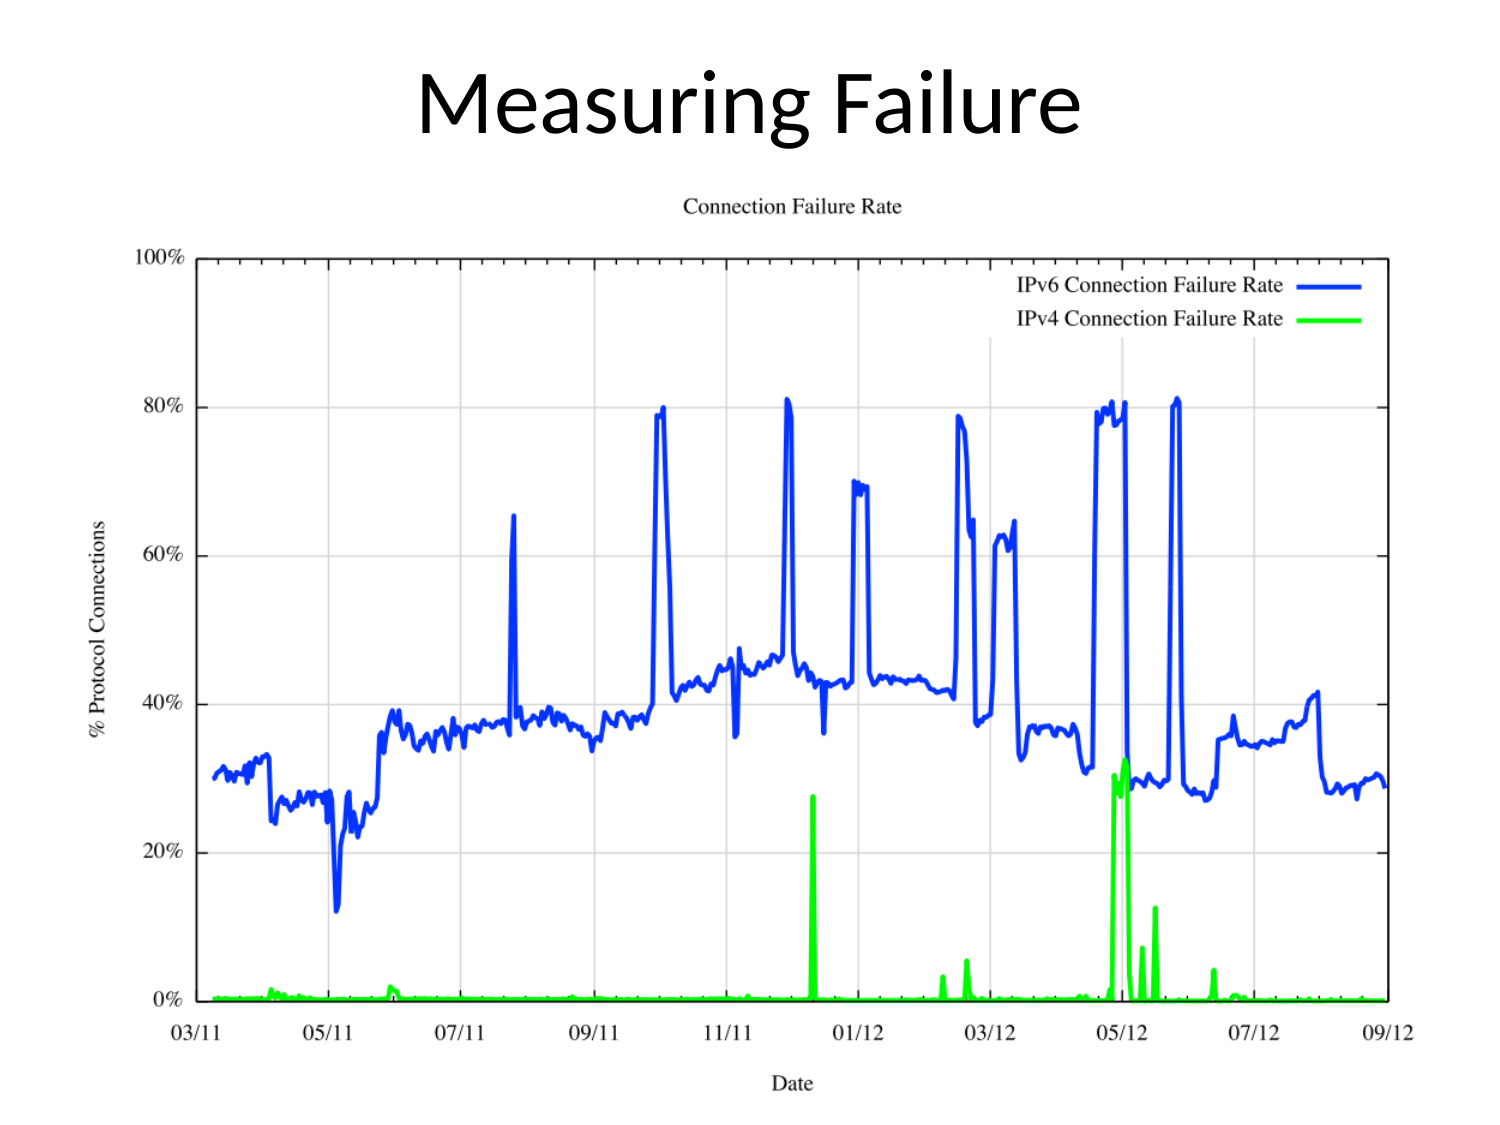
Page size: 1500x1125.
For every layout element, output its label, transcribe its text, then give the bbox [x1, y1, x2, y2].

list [74, 156, 1426, 1107]
title Measuring Failure [75, 3, 1425, 156]
